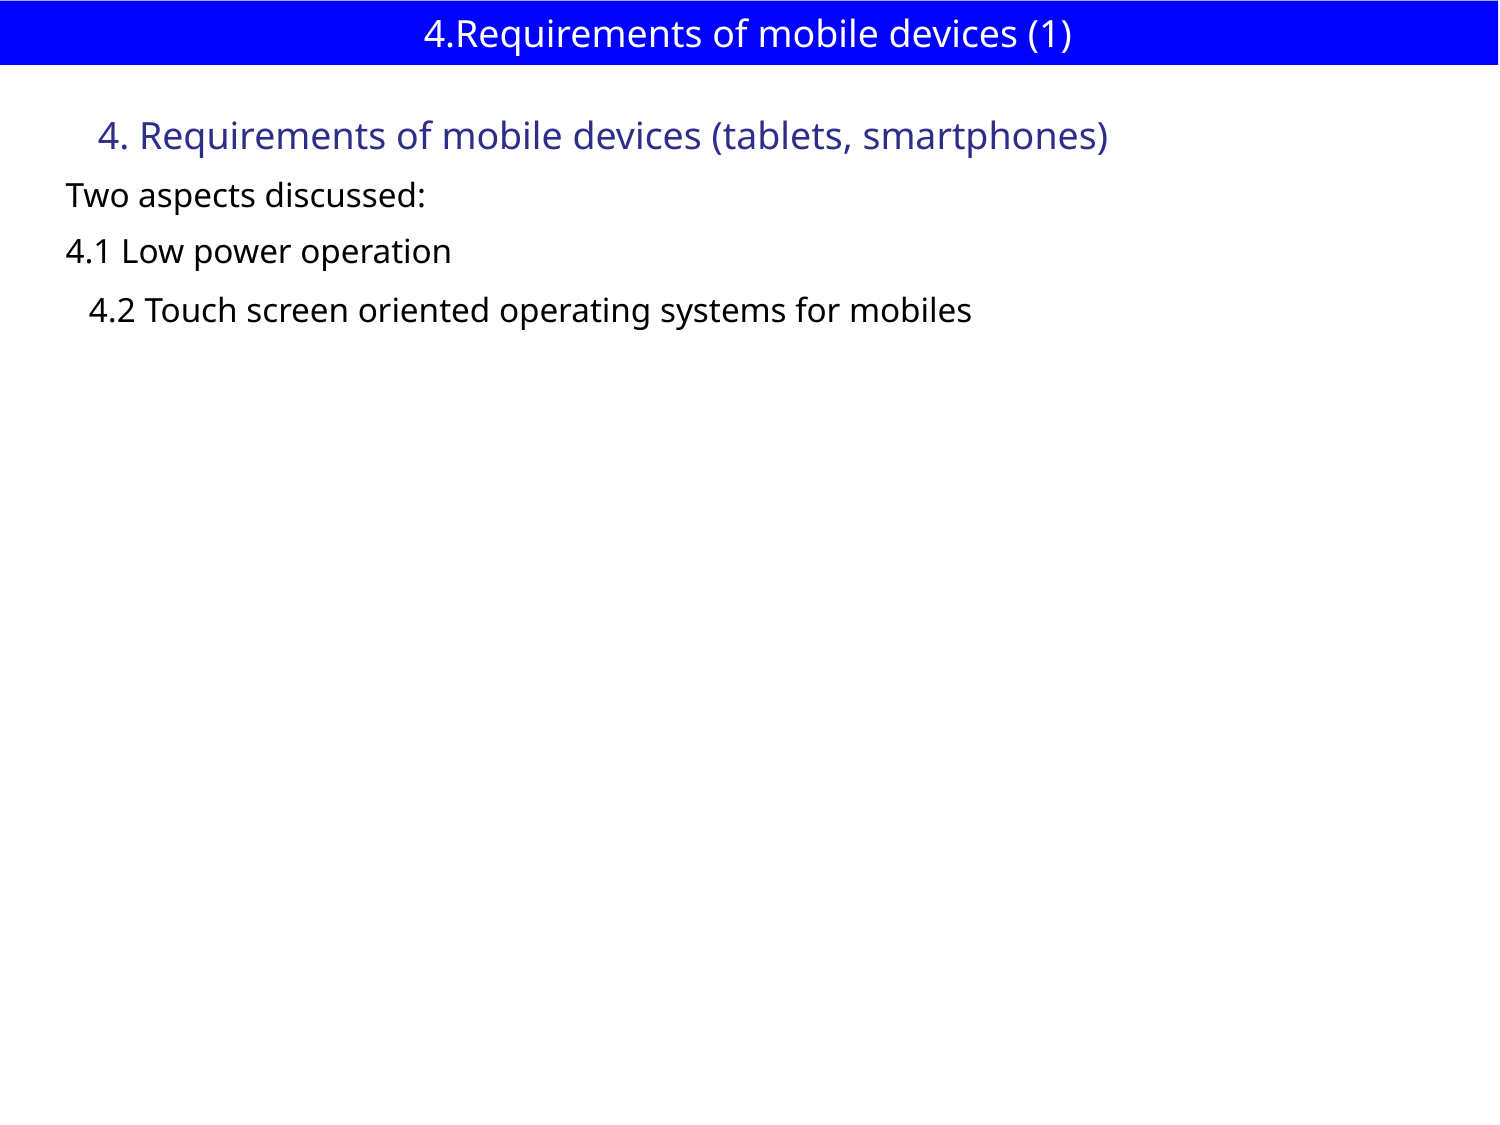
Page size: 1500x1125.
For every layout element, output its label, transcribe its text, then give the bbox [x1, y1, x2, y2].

text_box Two aspects discussed: [50, 167, 442, 222]
text_box 4. Requirements of mobile devices (tablets, smartphones) [83, 104, 1125, 165]
text_box 4.2 Touch screen oriented operating systems for mobiles [74, 281, 989, 337]
text_box 4.1 Low power operation [50, 222, 468, 278]
title 4.Requirements of mobile devices (1) [0, 0, 1499, 65]
